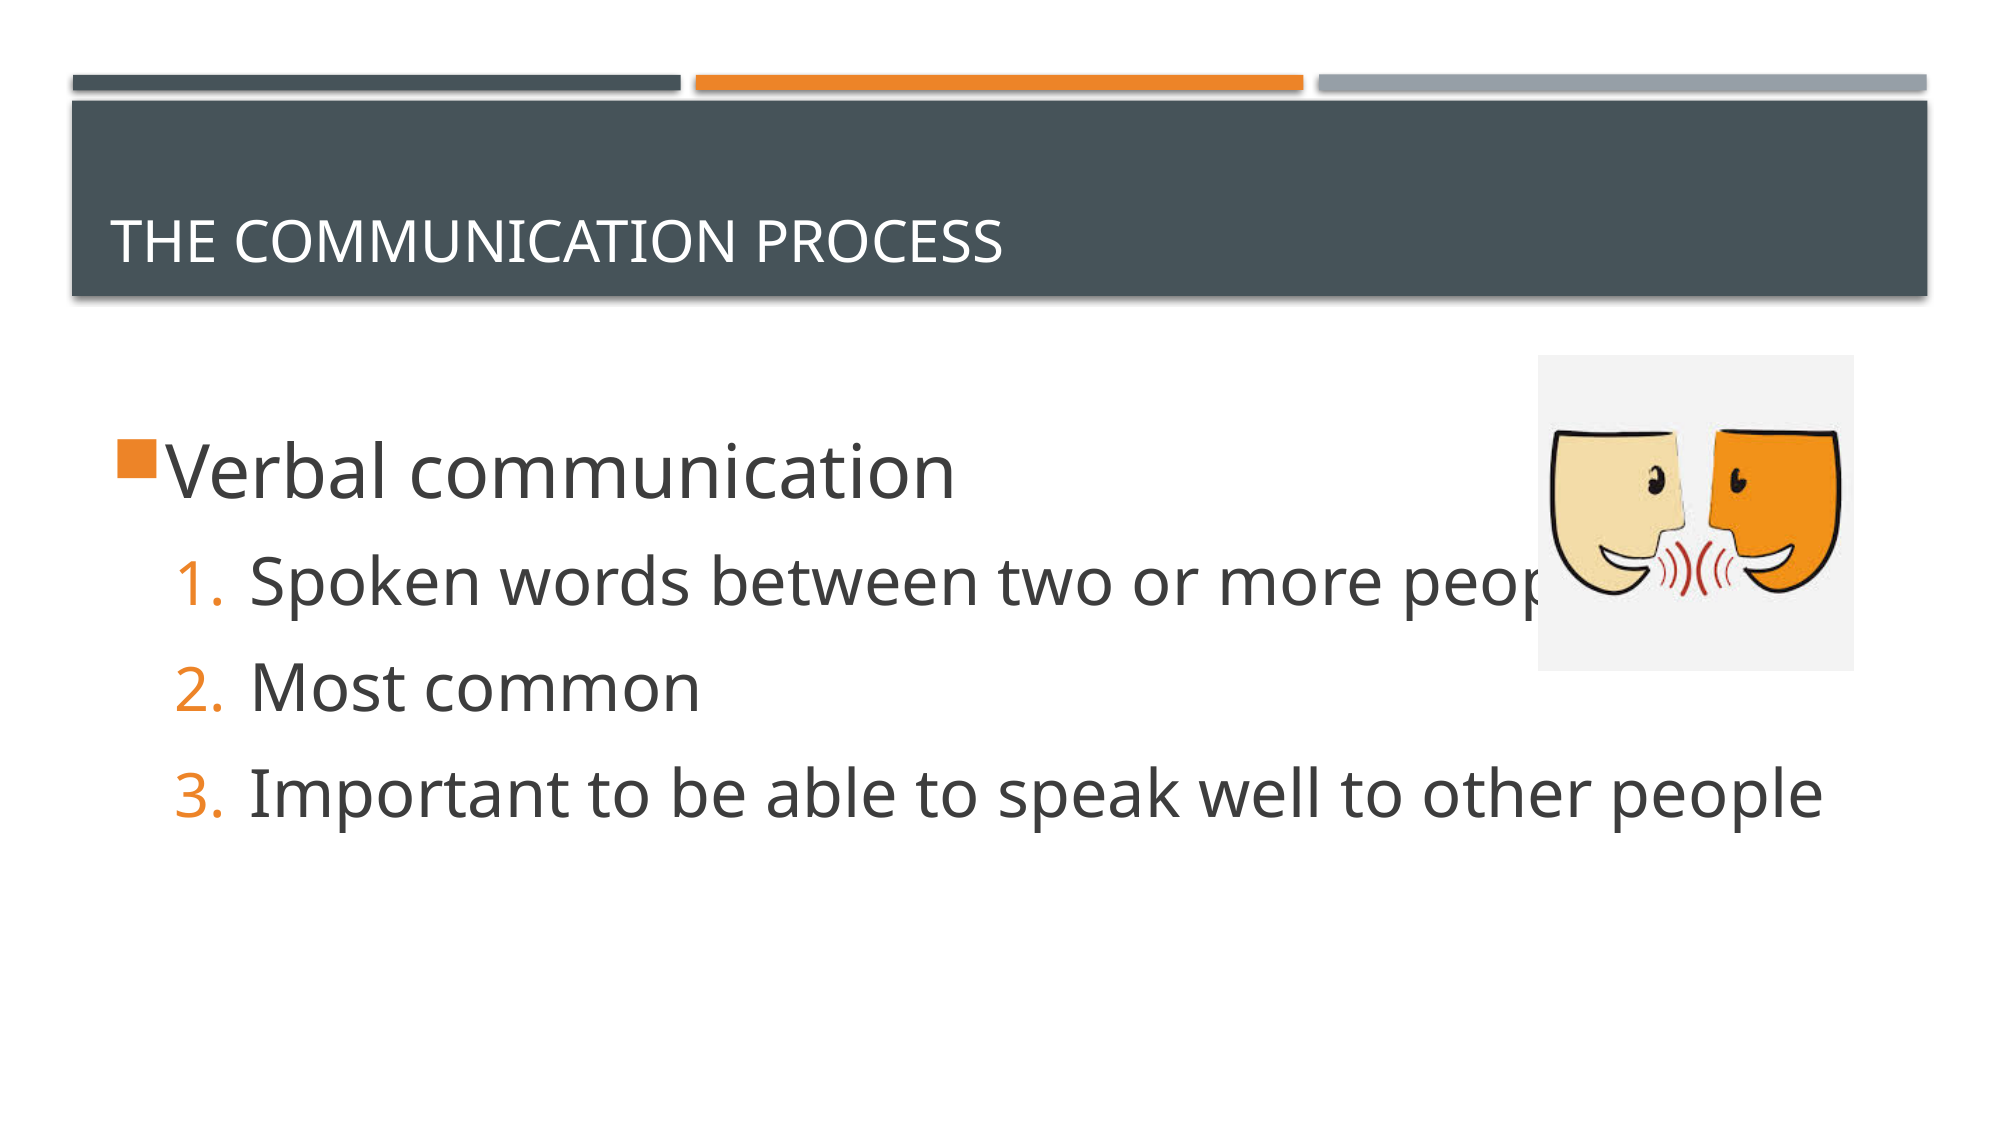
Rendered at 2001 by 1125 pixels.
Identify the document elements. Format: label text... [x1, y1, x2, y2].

text_box [25, 0, 963, 284]
picture [1537, 354, 1854, 671]
title The Communication Process [963, 115, 1905, 282]
list Verbal communication Spoken words between two or more people Most common Important to be able to speak well to other people [95, 357, 1905, 962]
